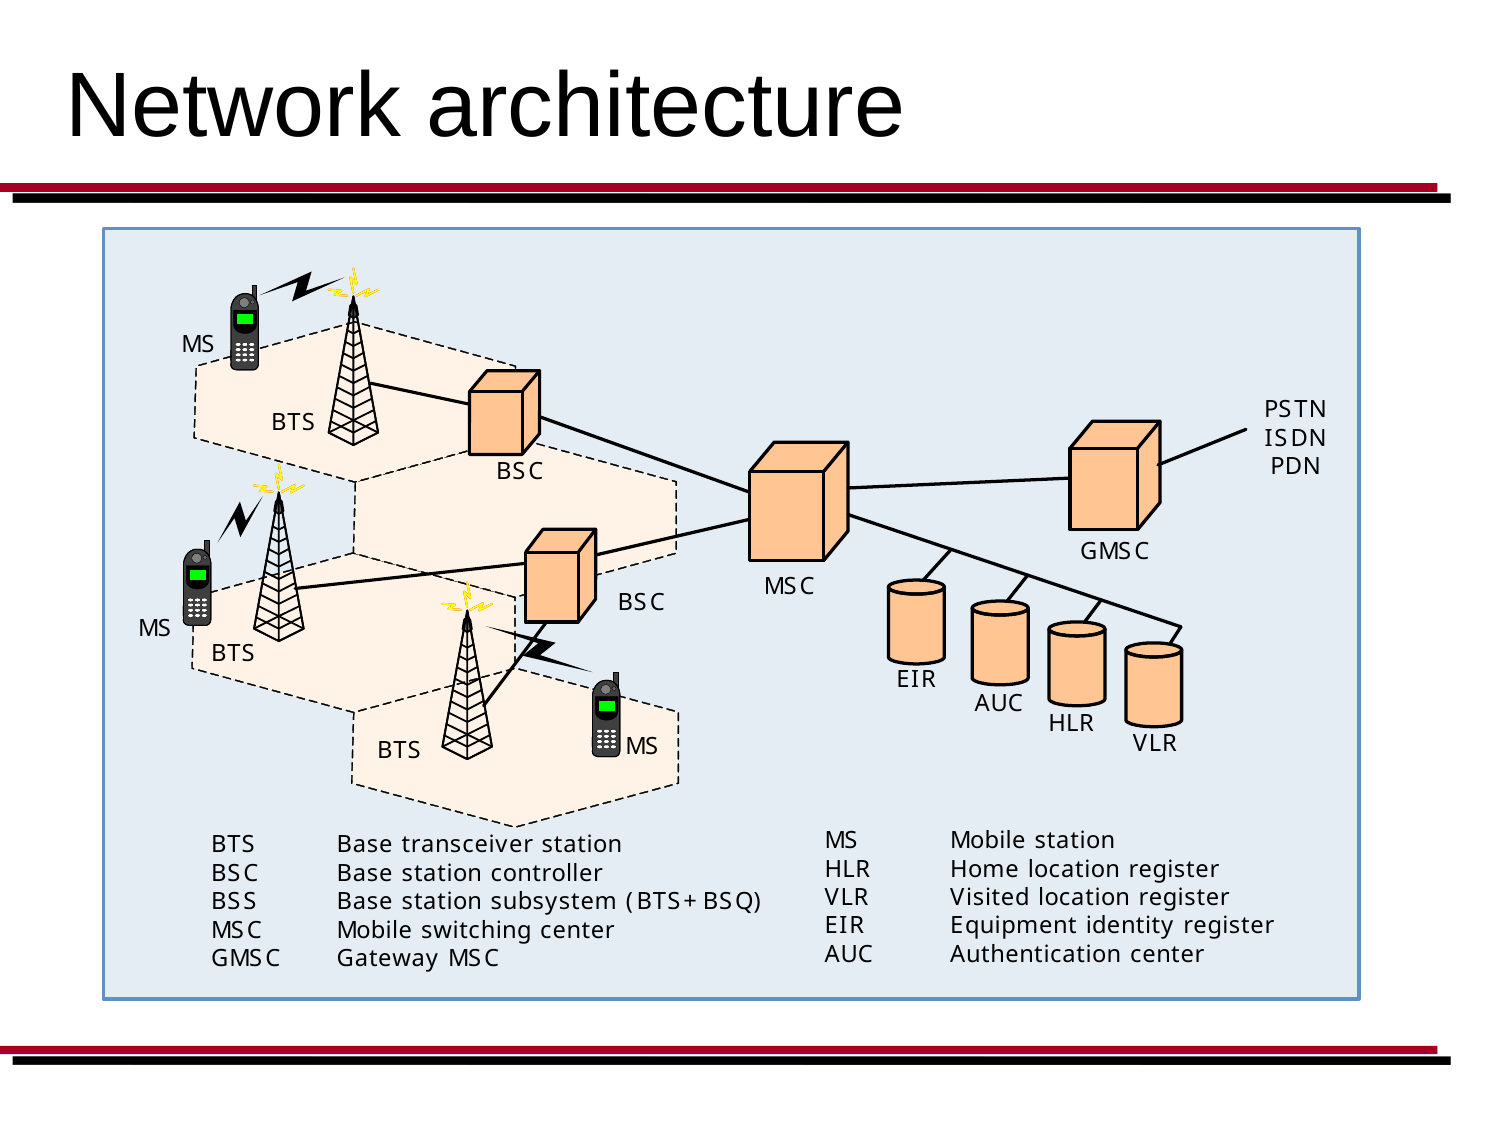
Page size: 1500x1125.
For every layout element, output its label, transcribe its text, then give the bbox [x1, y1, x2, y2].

title Network architecture [50, 0, 1425, 200]
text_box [99, 224, 1363, 1003]
